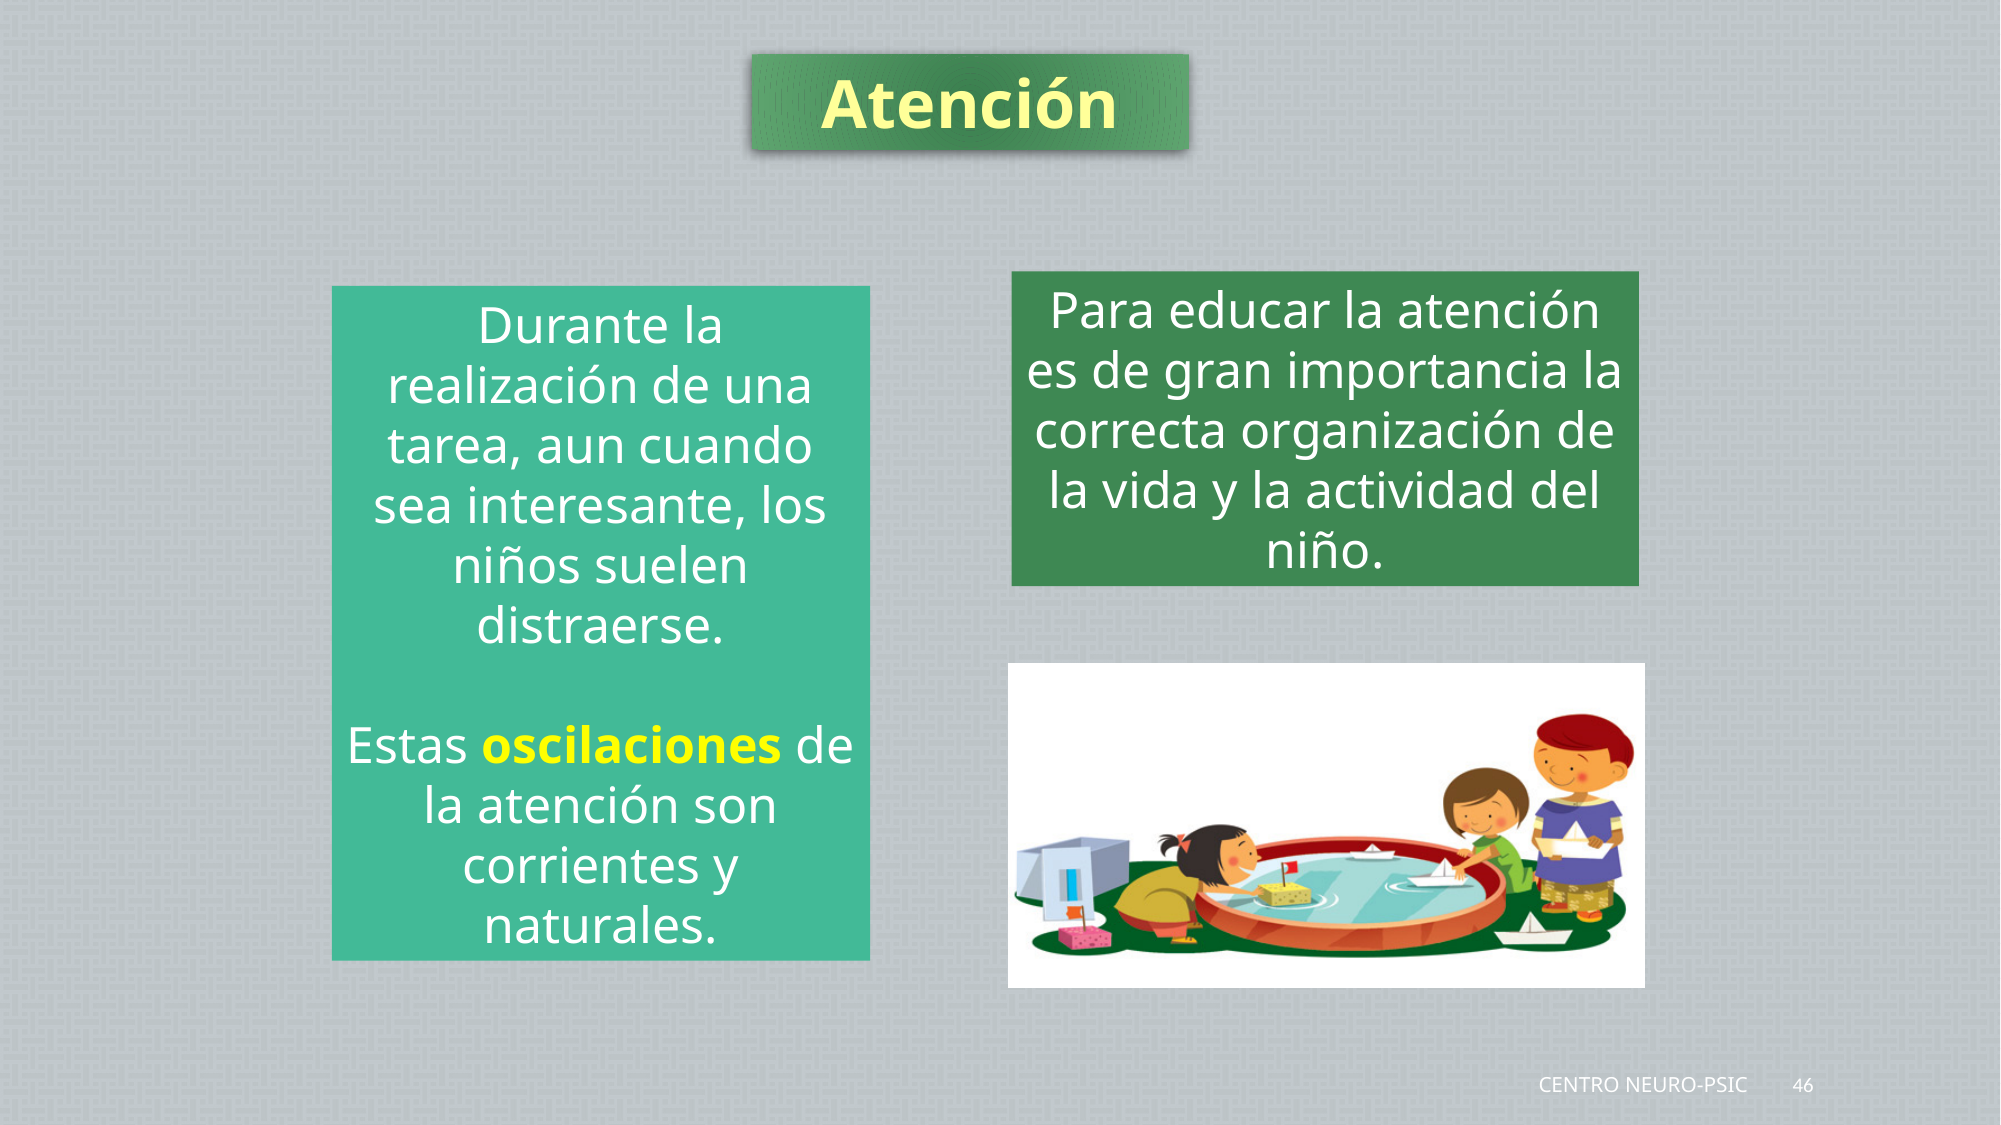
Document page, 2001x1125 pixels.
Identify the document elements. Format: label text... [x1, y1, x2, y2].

slide_number 46 [1777, 1061, 1938, 1107]
text_box Para educar la atención es de gran importancia la correcta organización de la vida y la actividad del niño. [1011, 271, 1639, 587]
footer Centro Neuro-Psic [794, 1061, 1763, 1107]
text_box Durante la realización de una tarea, aun cuando sea interesante, los niños suelen distraerse. Estas oscilaciones de la atención son corrientes y naturales. [331, 285, 871, 961]
picture [1008, 663, 1645, 989]
text_box Atención [751, 54, 1189, 150]
